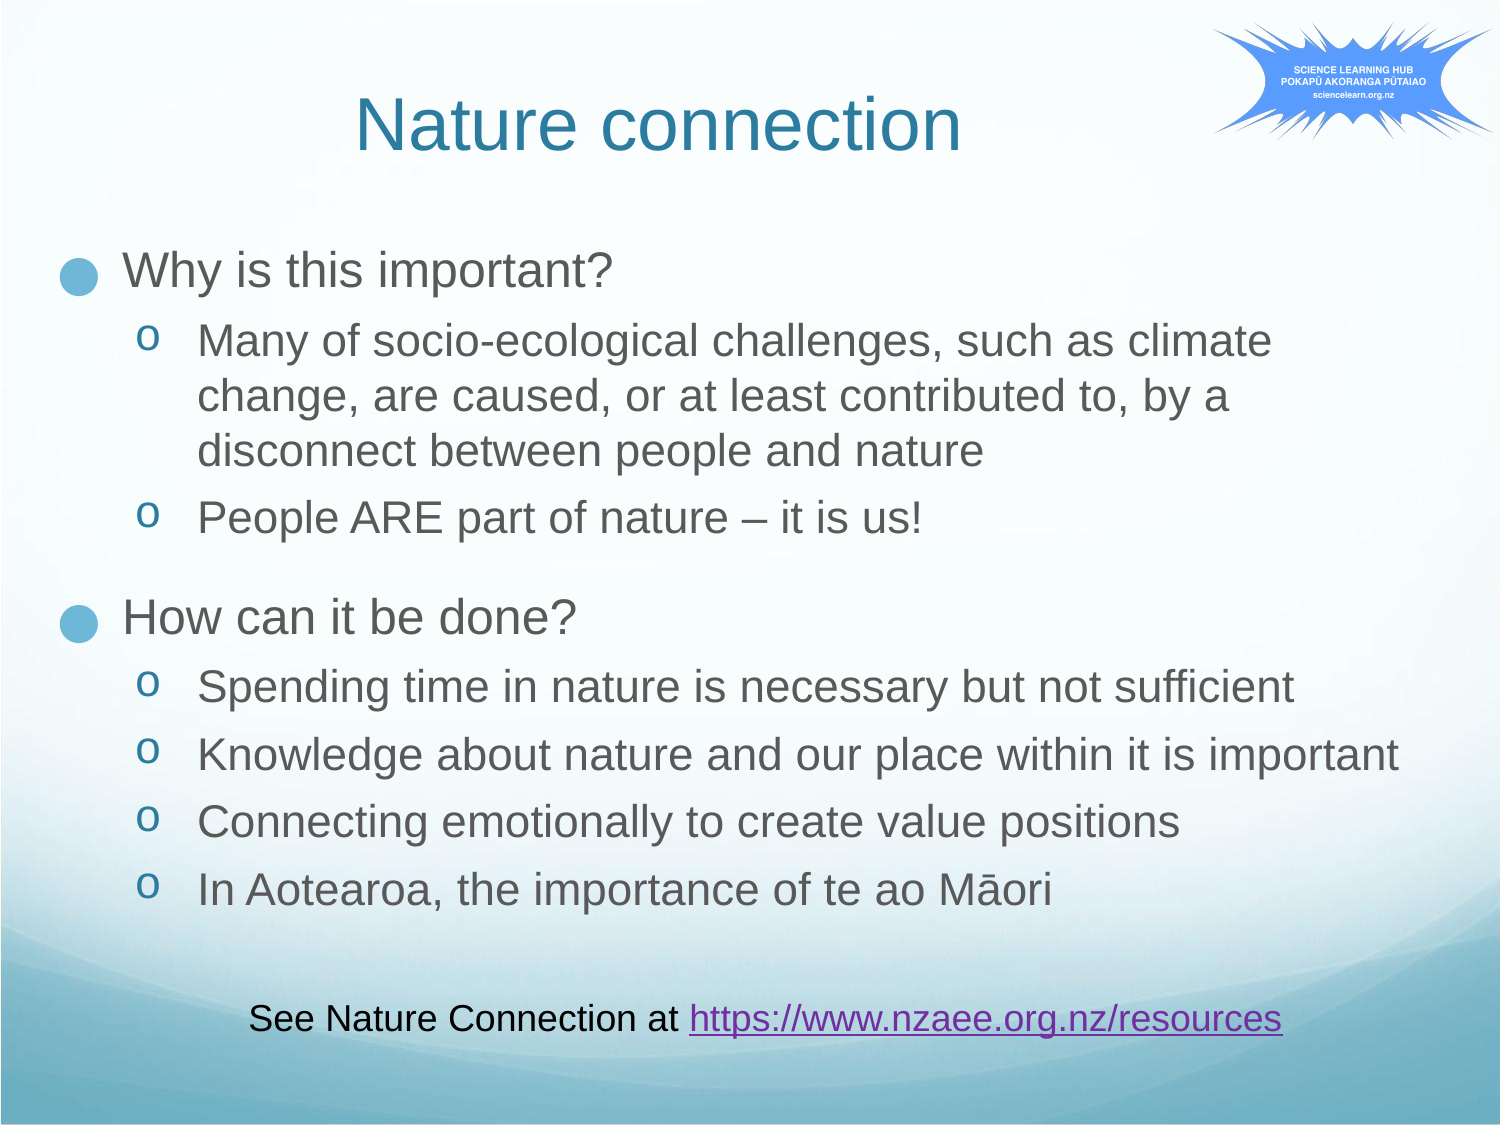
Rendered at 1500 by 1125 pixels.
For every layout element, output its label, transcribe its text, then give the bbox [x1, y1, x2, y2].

picture [0, 0, 1500, 1125]
title Nature connection [0, 31, 1319, 181]
list Why is this important? Many of socio-ecological challenges, such as climate change, are caused, or at least contributed to, by a disconnect between people and nature People ARE part of nature – it is us! How can it be done? Spending time in nature is necessary but not sufficient Knowledge about nature and our place within it is important Connecting emotionally to create value positions In Aotearoa, the importance of te ao Māori [32, 222, 1419, 578]
text_box See Nature Connection at https://www.nzaee.org.nz/resources [233, 986, 1317, 1092]
